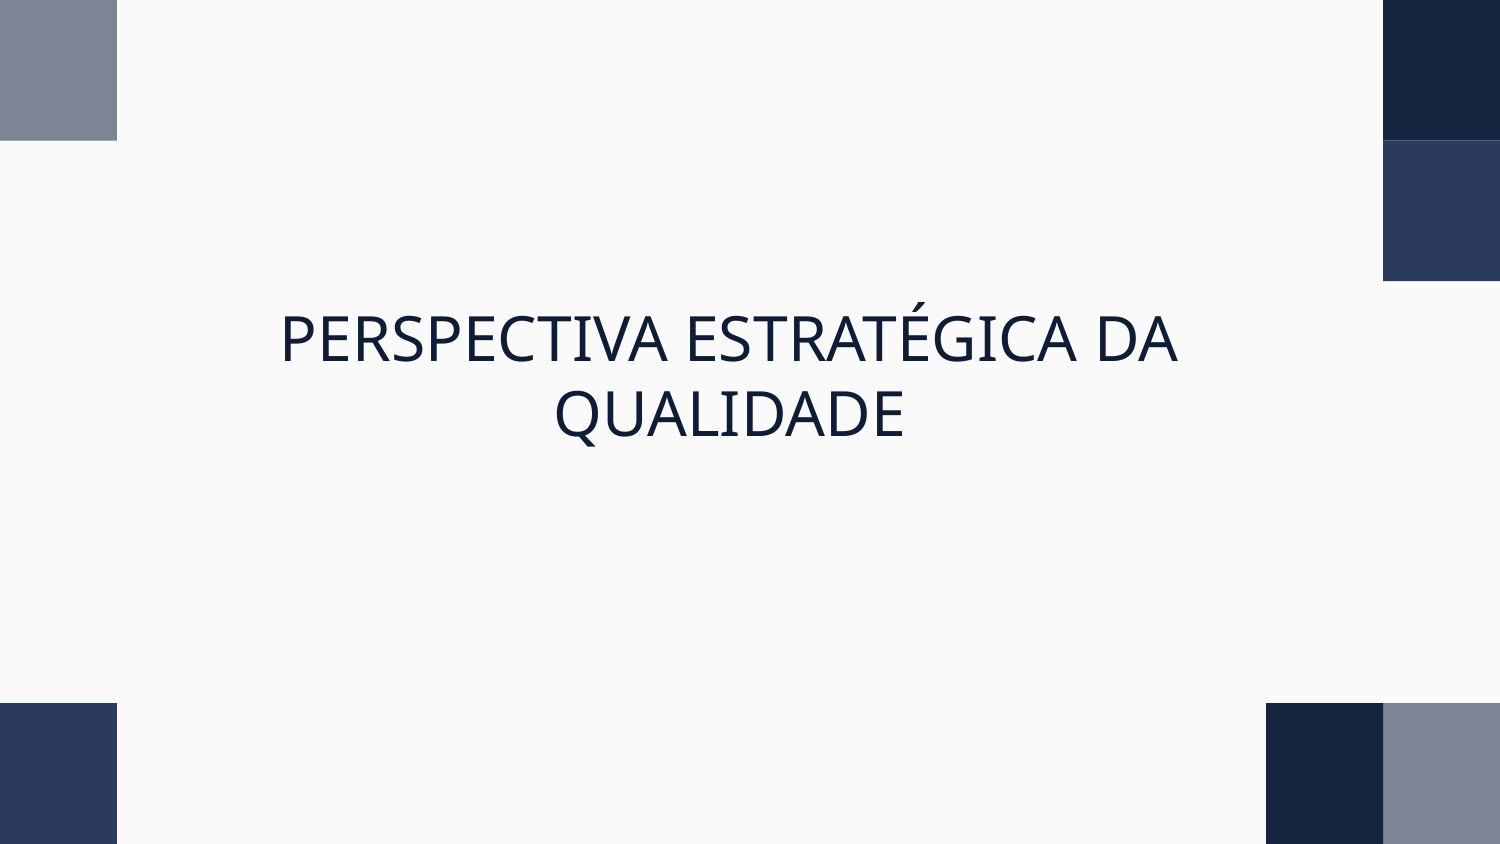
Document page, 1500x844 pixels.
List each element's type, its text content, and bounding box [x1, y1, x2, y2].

title PERSPECTIVA ESTRATÉGICA DA QUALIDADE [198, 284, 1261, 458]
